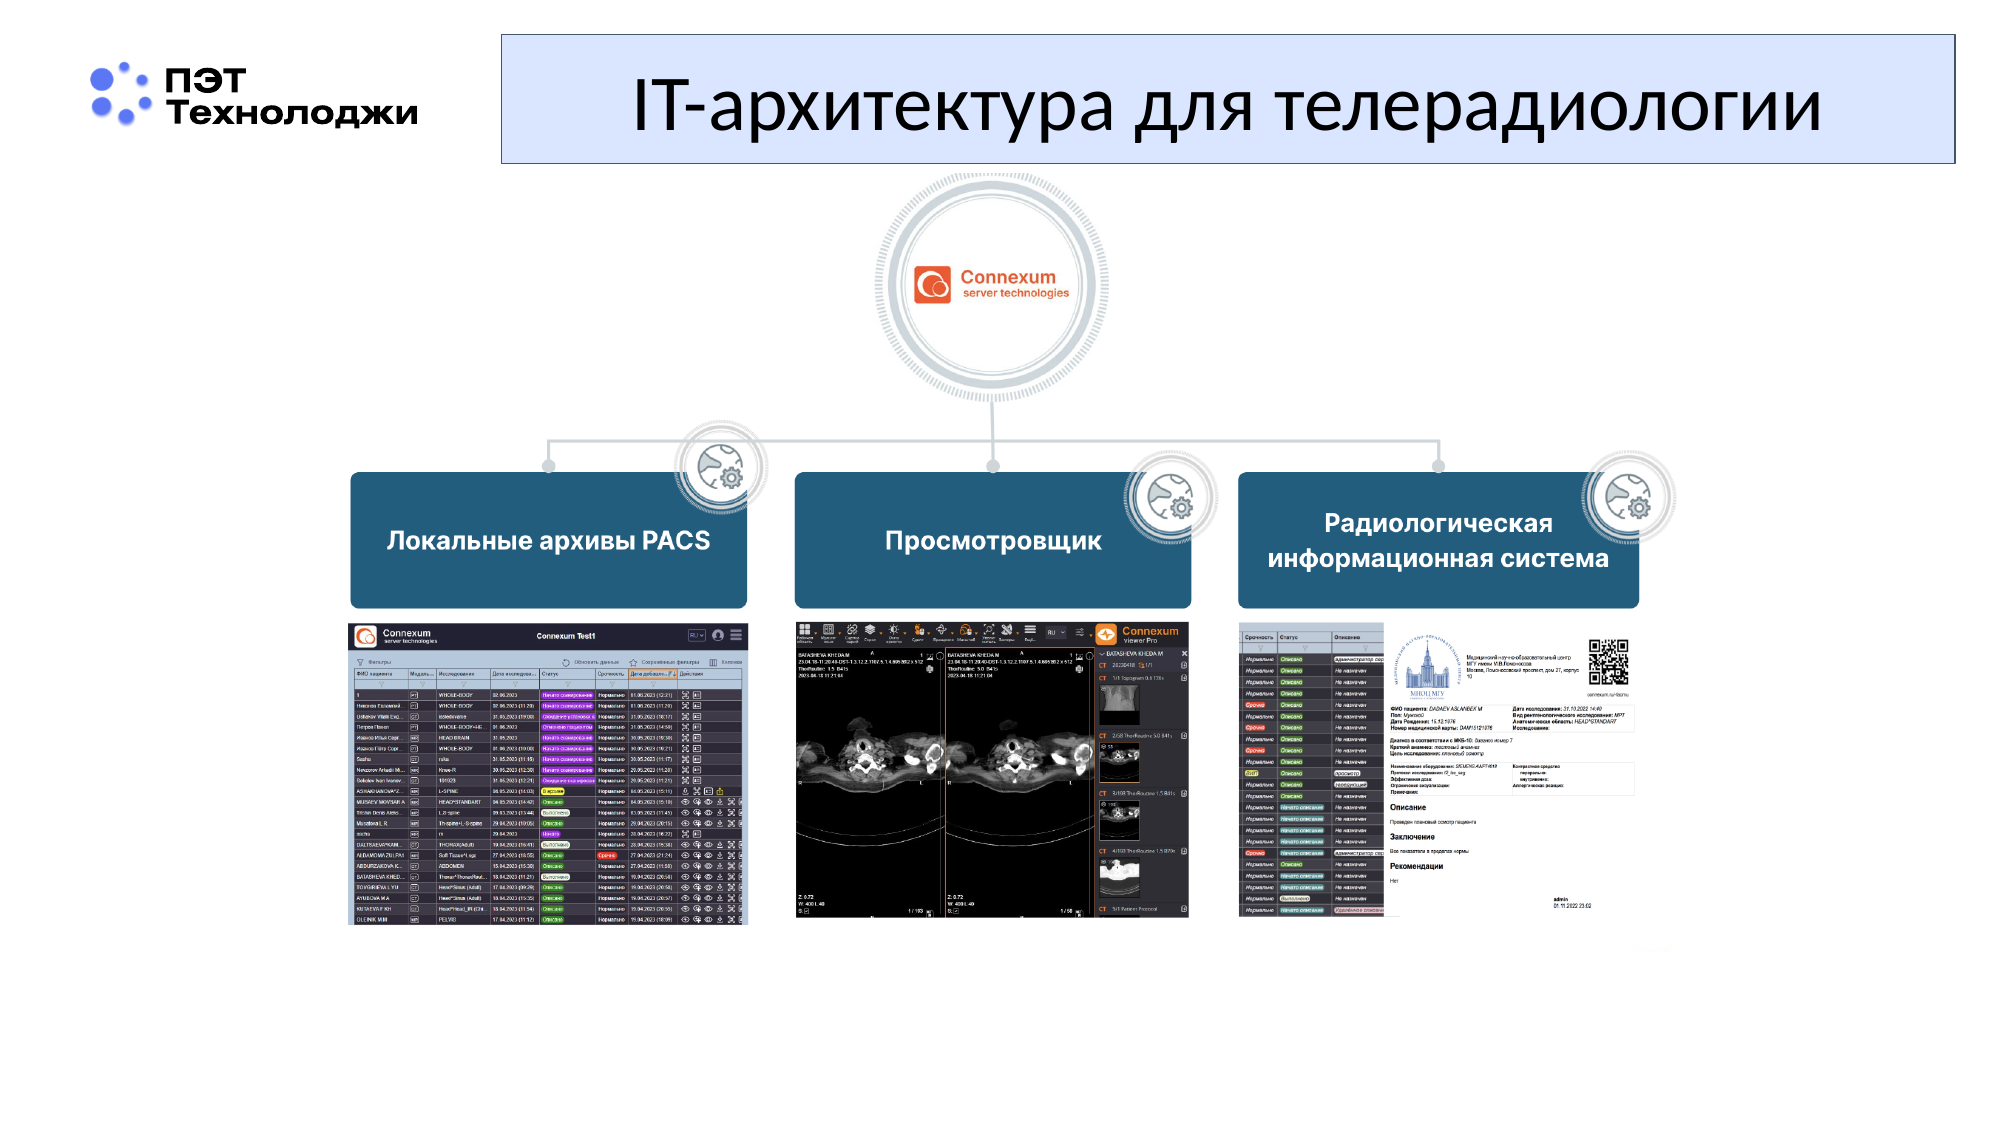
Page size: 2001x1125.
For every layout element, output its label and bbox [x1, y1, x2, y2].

picture [84, 57, 157, 133]
picture [307, 173, 1693, 952]
text_box [501, 34, 1956, 164]
